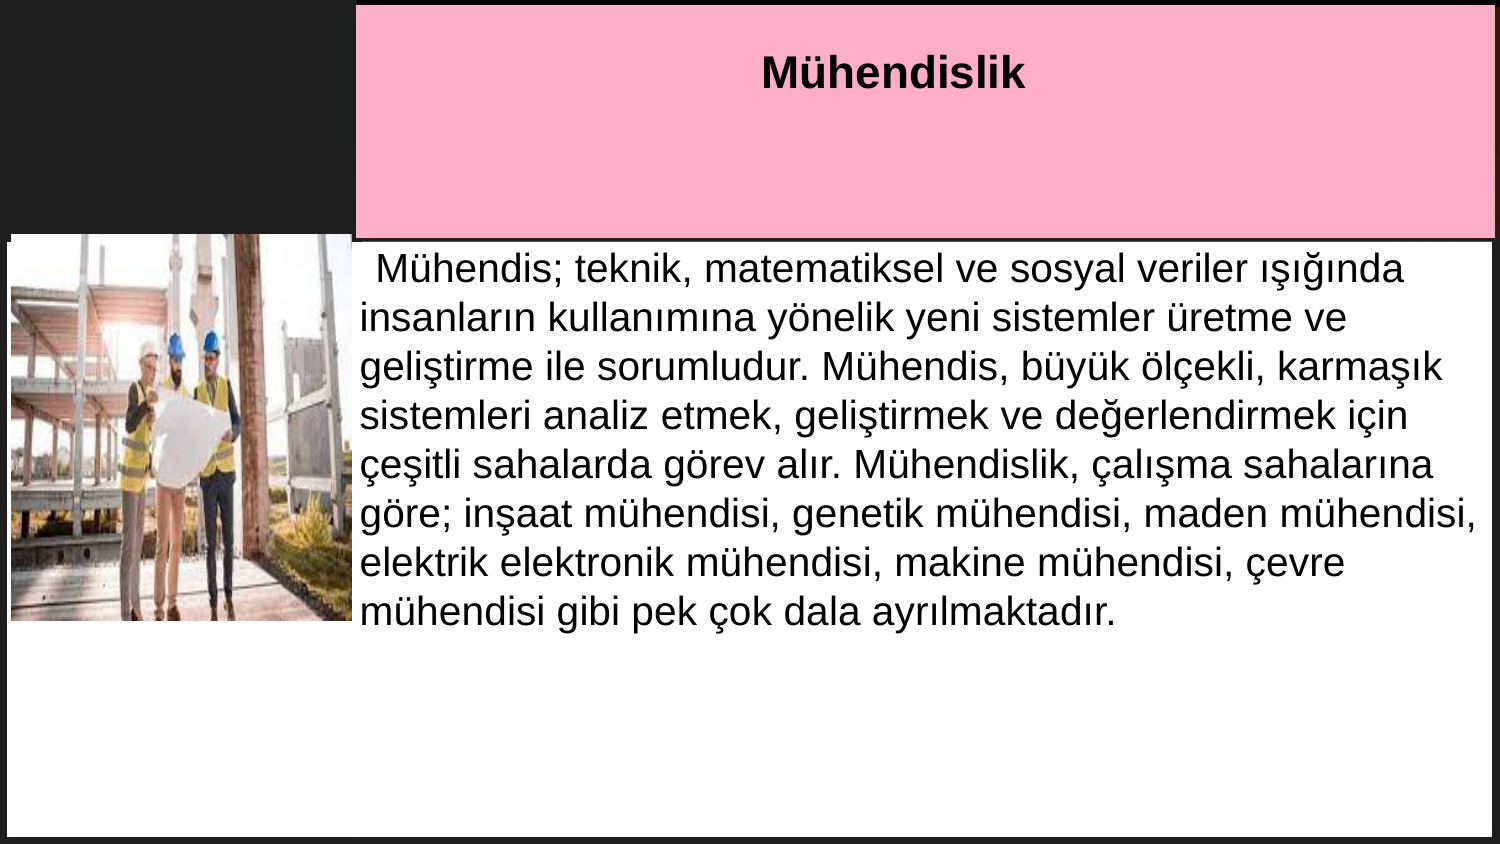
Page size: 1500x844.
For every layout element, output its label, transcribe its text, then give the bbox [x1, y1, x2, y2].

picture [0, 0, 1500, 844]
list Mühendis; teknik, matematiksel ve sosyal veriler ışığında insanların kullanımına yönelik yeni sistemler üretme ve geliştirme ile sorumludur. Mühendis, büyük ölçekli, karmaşık sistemleri analiz etmek, geliştirmek ve değerlendirmek için çeşitli sahalarda görev alır. Mühendislik, çalışma sahalarına göre; inşaat mühendisi, genetik mühendisi, maden mühendisi, elektrik elektronik mühendisi, makine mühendisi, çevre mühendisi gibi pek çok dala ayrılmaktadır. [292, 234, 1500, 792]
title Mühendislik [351, 0, 1437, 141]
